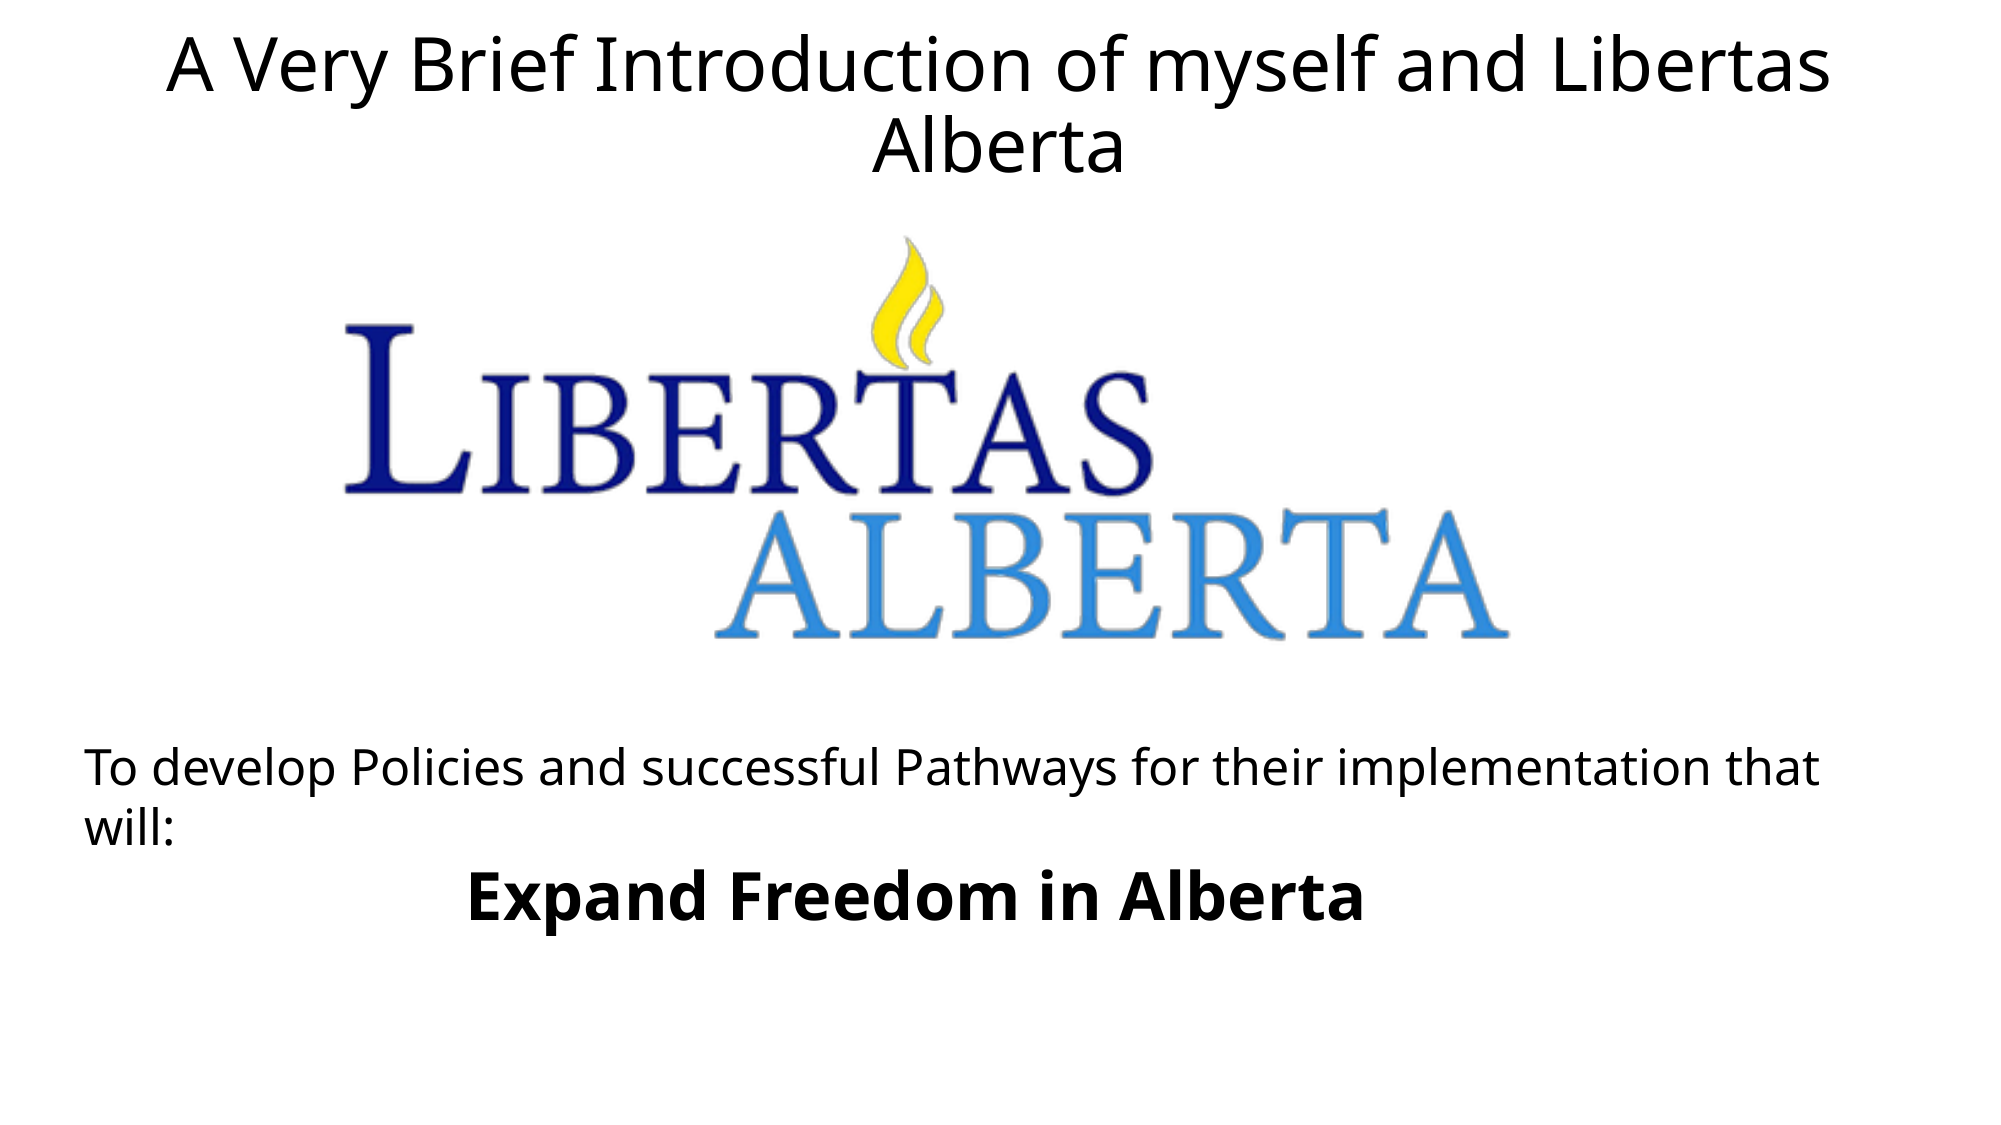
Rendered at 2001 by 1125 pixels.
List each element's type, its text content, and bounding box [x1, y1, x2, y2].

text_box Expand Freedom in Alberta [424, 846, 1426, 942]
title A Very Brief Introduction of myself and Libertas Alberta [137, 44, 1863, 262]
picture [329, 229, 1521, 656]
text_box To develop Policies and successful Pathways for their implementation that will: [69, 728, 1863, 864]
